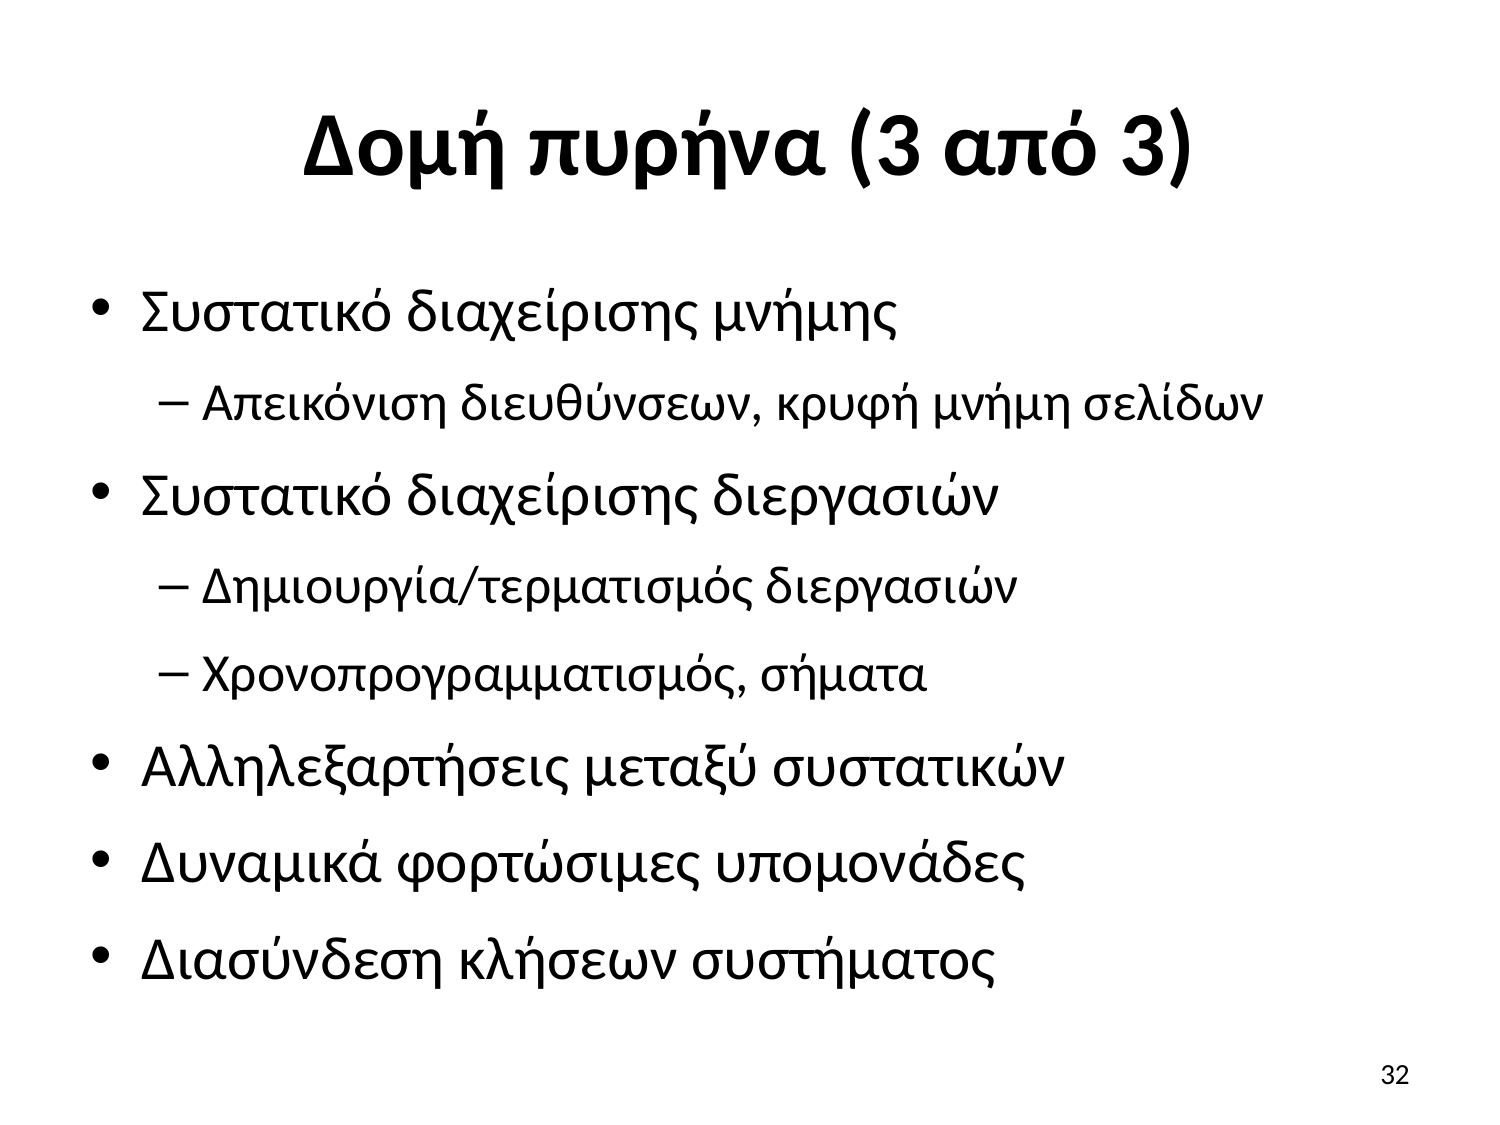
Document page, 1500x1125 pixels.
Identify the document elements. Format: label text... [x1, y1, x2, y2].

list Συστατικό διαχείρισης μνήμης Απεικόνιση διευθύνσεων, κρυφή μνήμη σελίδων Συστατικό διαχείρισης διεργασιών Δημιουργία/τερματισμός διεργασιών Χρονοπρογραμματισμός, σήματα Αλληλεξαρτήσεις μεταξύ συστατικών Δυναμικά φορτώσιμες υπομονάδες Διασύνδεση κλήσεων συστήματος [75, 262, 1425, 1005]
slide_number 32 [1074, 1042, 1425, 1103]
title Δομή πυρήνα (3 από 3) [75, 45, 1425, 233]
